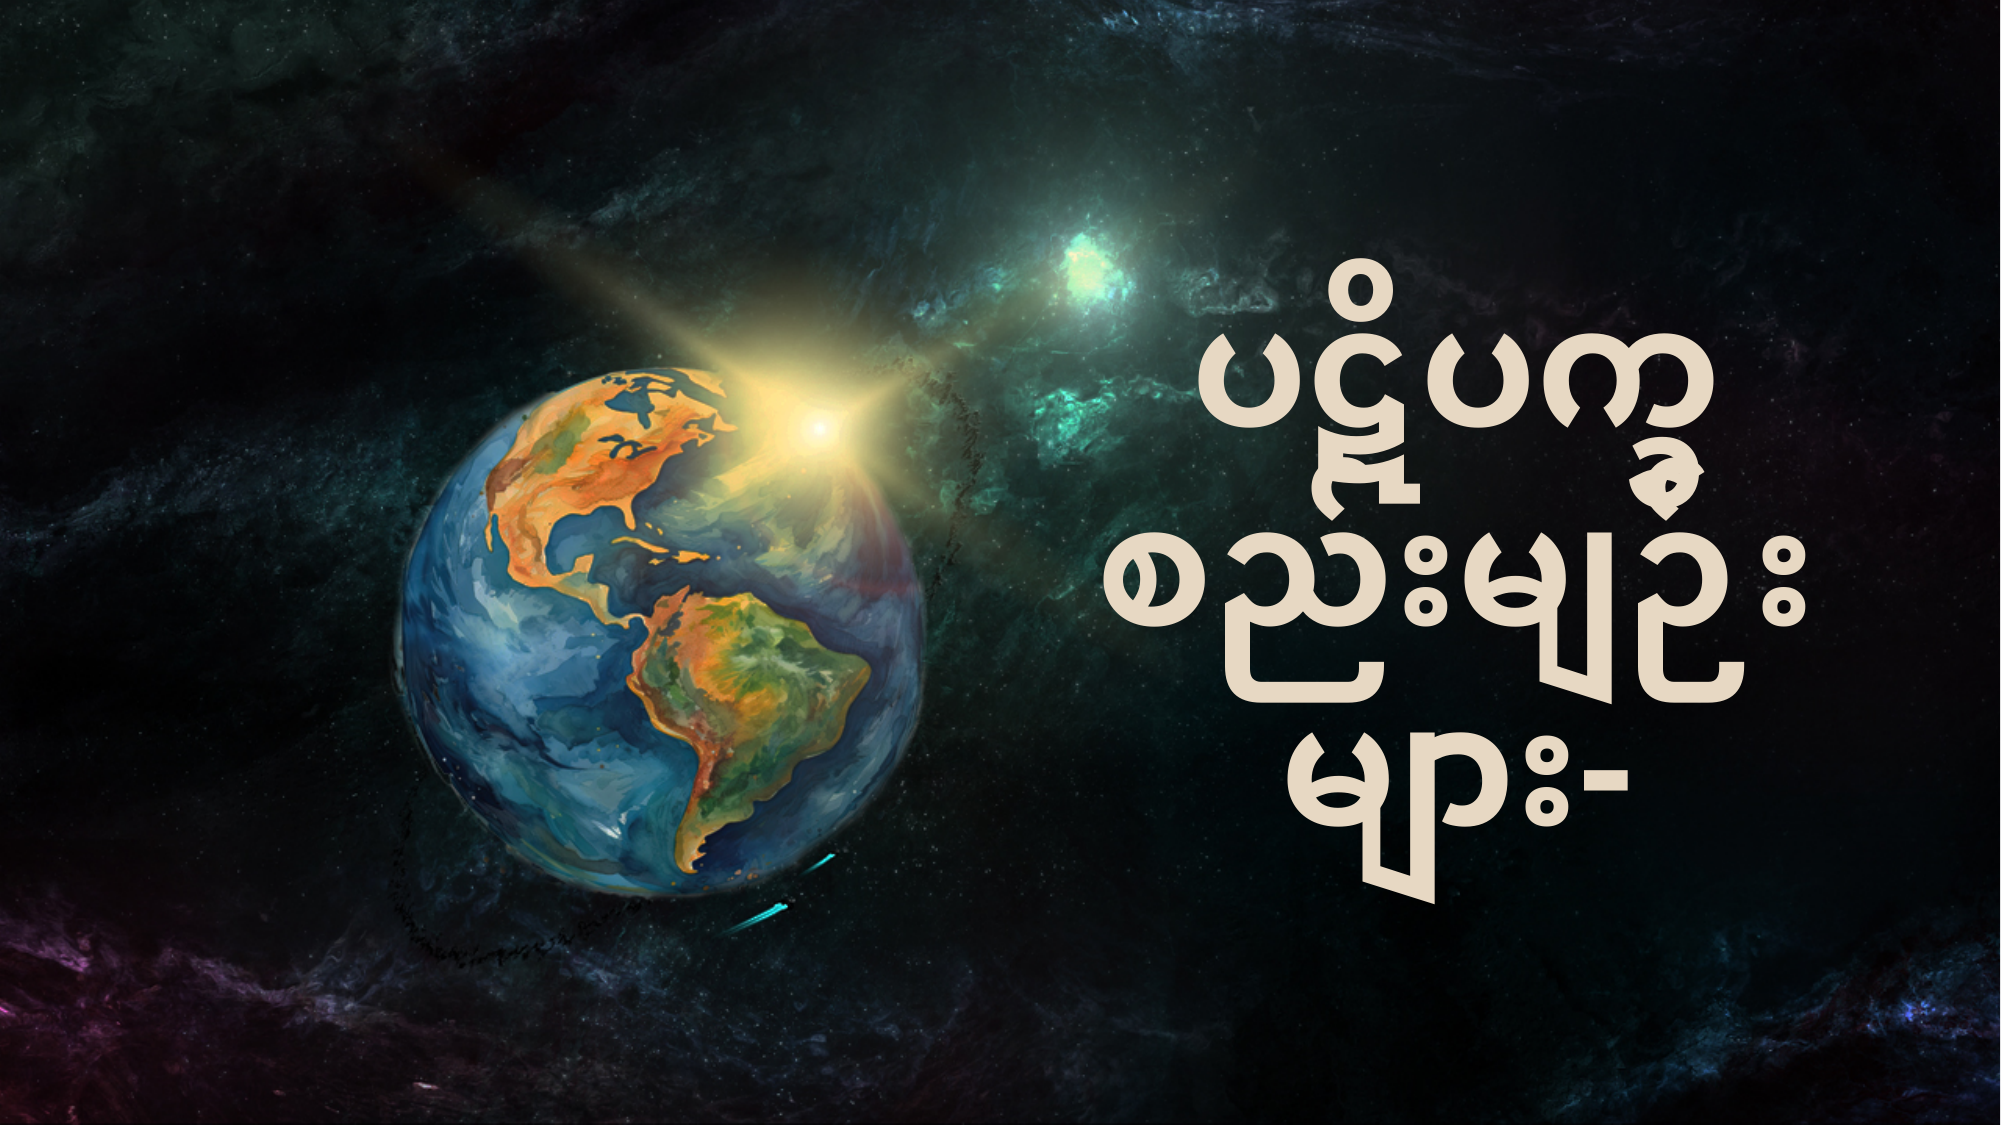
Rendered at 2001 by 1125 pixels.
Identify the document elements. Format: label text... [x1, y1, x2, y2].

text_box ပဋိပက္ခ စည်းမျဉ်းများ- [942, 251, 1971, 867]
picture [0, 0, 2001, 1125]
